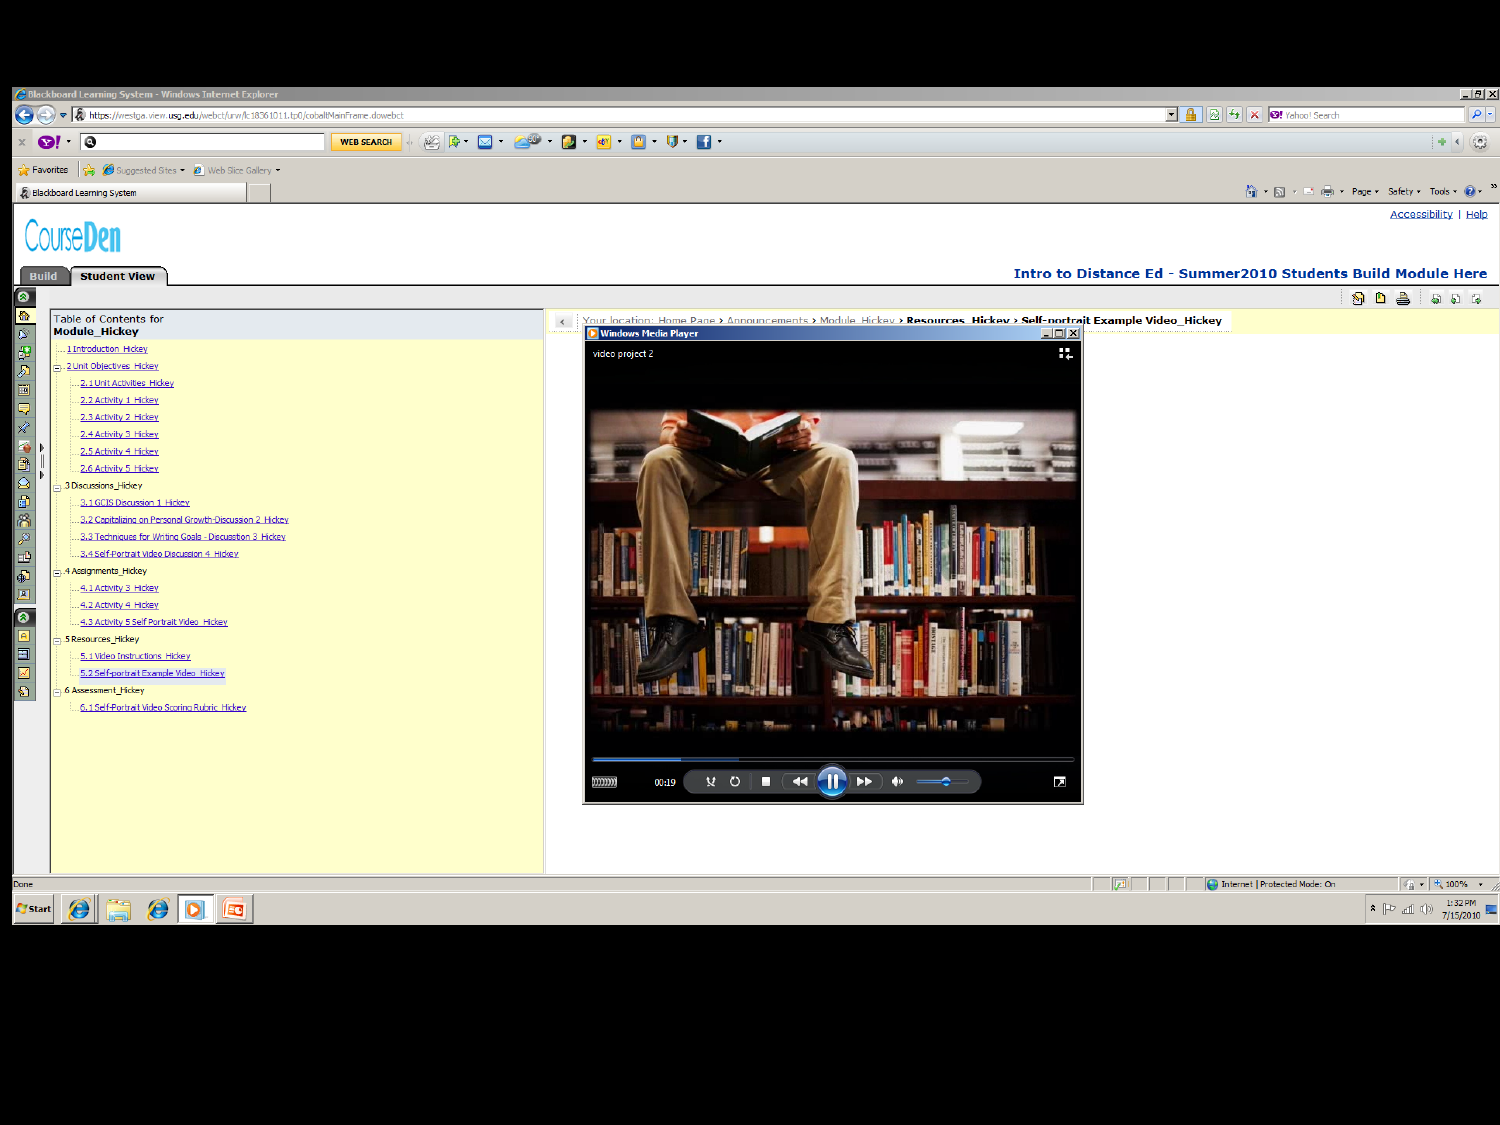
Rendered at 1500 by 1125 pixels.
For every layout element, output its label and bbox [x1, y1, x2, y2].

picture [12, 87, 1500, 925]
